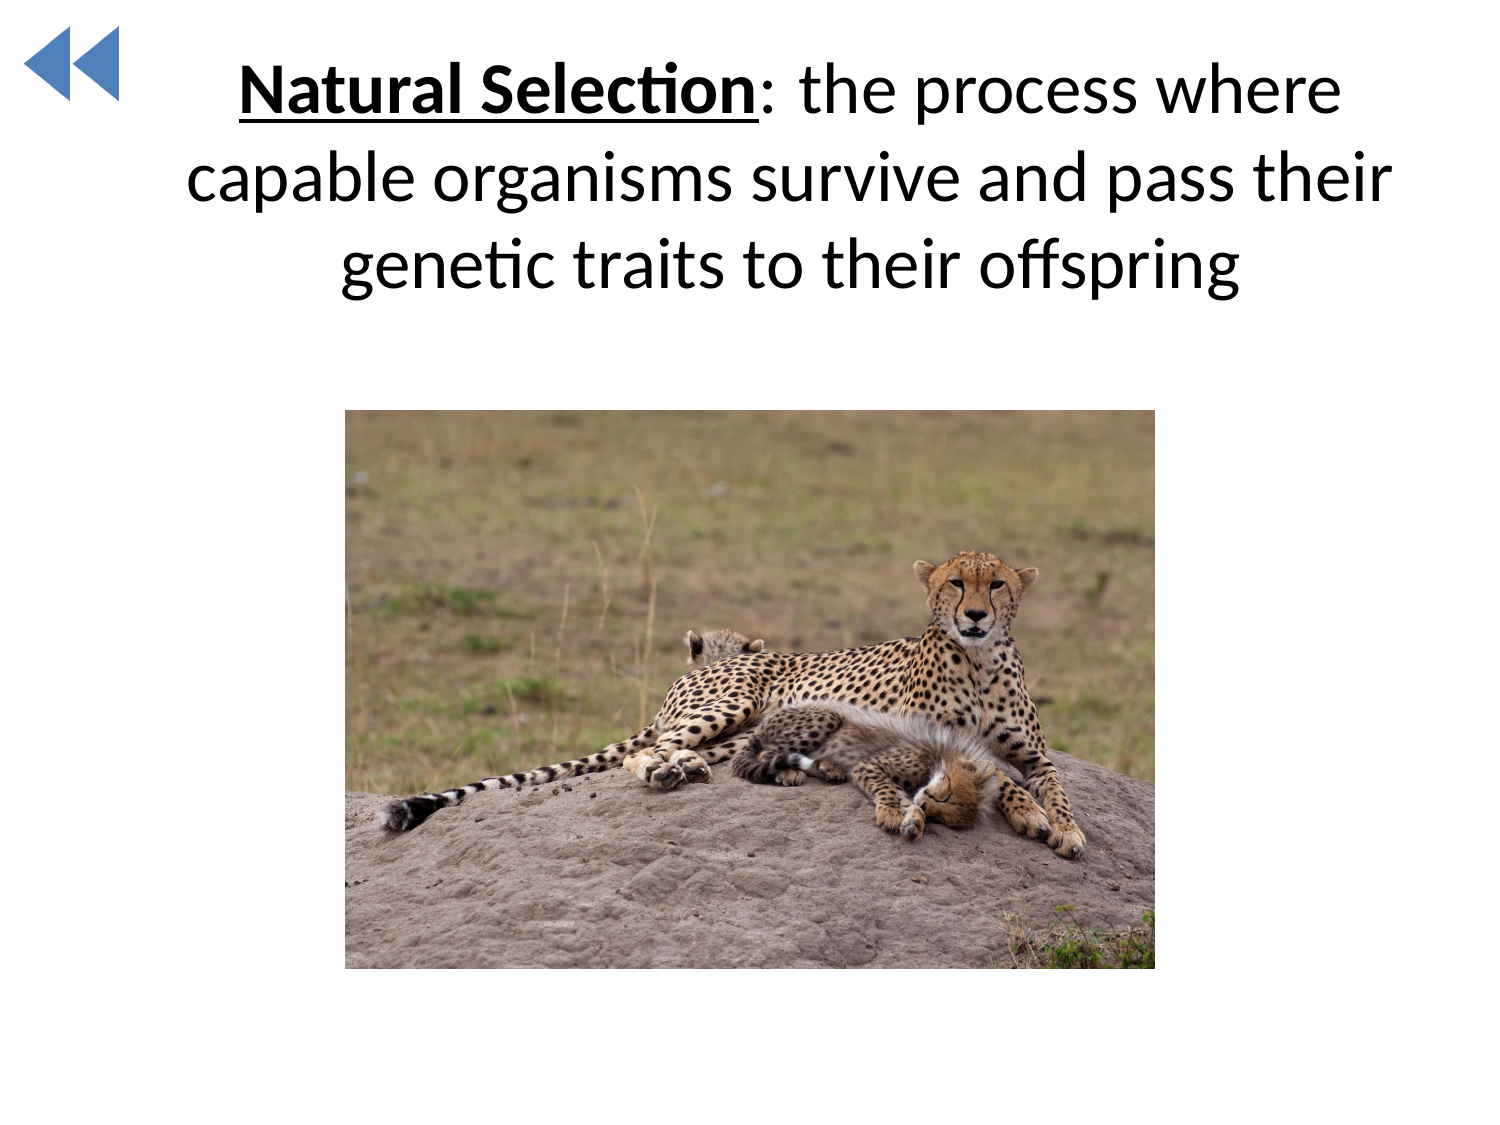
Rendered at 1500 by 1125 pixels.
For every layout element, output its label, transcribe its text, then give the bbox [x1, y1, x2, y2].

text_box Natural Selection: the process where capable organisms survive and pass their genetic traits to their offspring [110, 33, 1472, 311]
text_box [0, 0, 151, 128]
picture [344, 410, 1155, 969]
